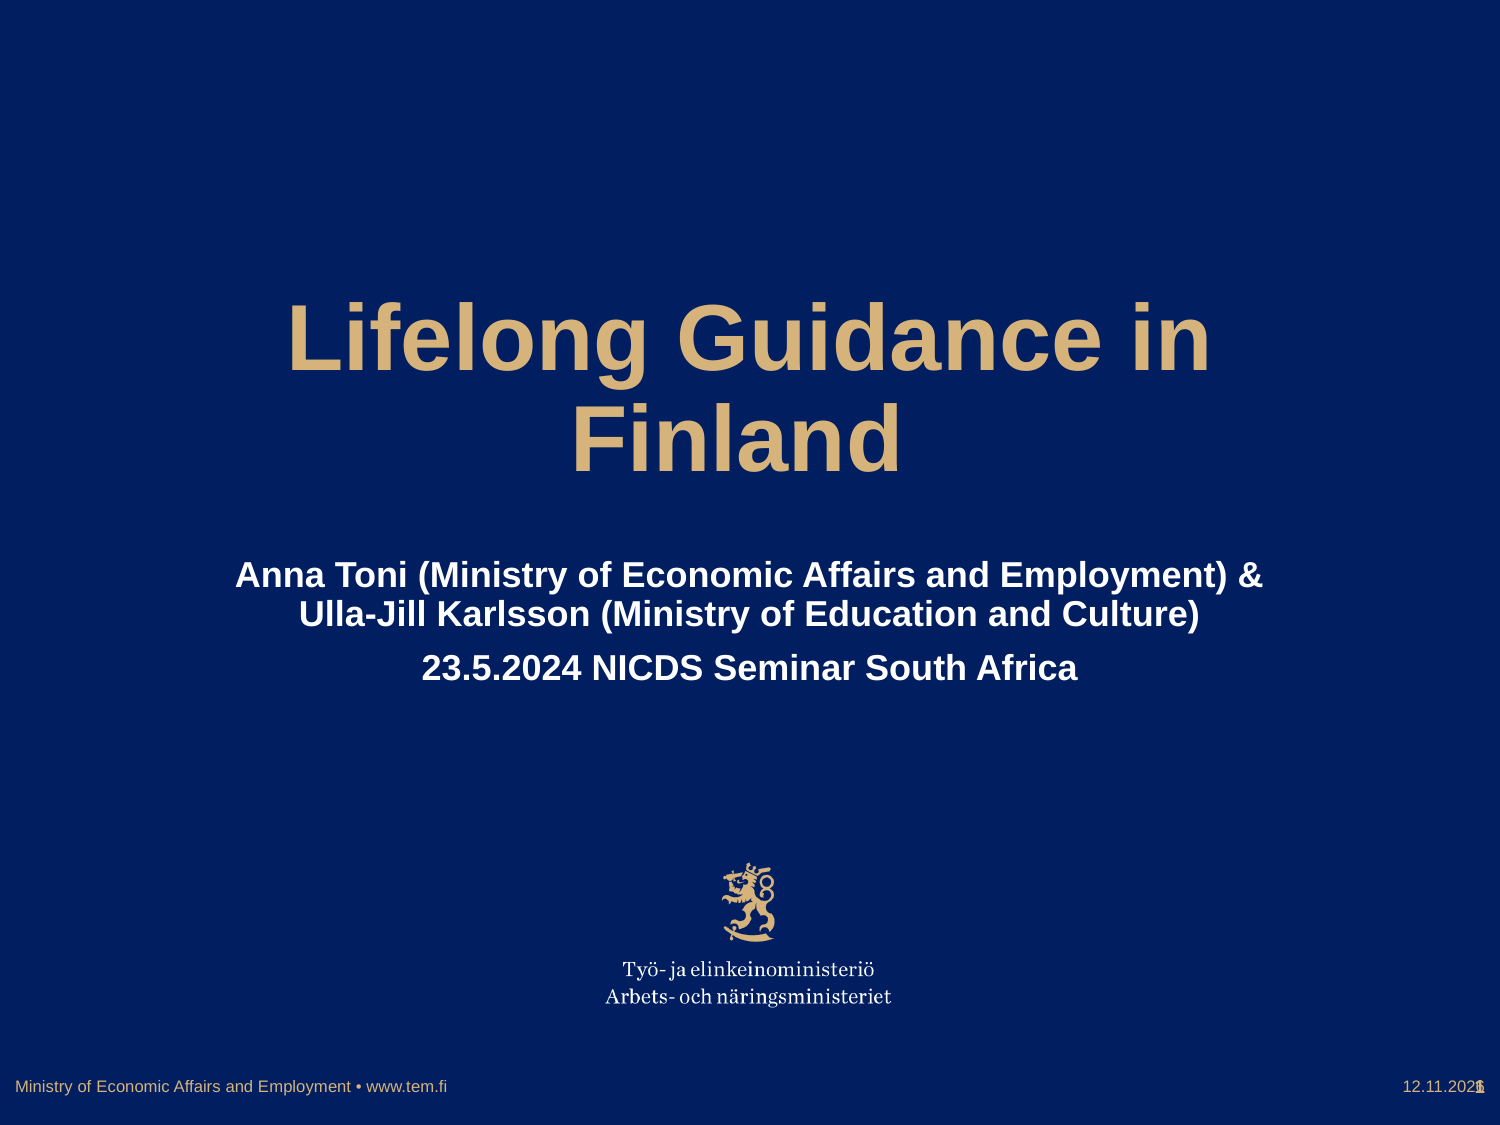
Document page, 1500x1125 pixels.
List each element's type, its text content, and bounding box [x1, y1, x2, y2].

picture [602, 856, 898, 1016]
title Lifelong Guidance in Finland [187, 107, 1313, 500]
footer Ministry of Economic Affairs and Employment • www.tem.fi [0, 1068, 506, 1103]
slide_number 1 [1411, 1068, 1500, 1103]
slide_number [1384, 1068, 1411, 1103]
subtitle Anna Toni (Ministry of Economic Affairs and Employment) & Ulla-Jill Karlsson (Ministry of Education and Culture) 23.5.2024 NICDS Seminar South Africa [187, 548, 1313, 697]
